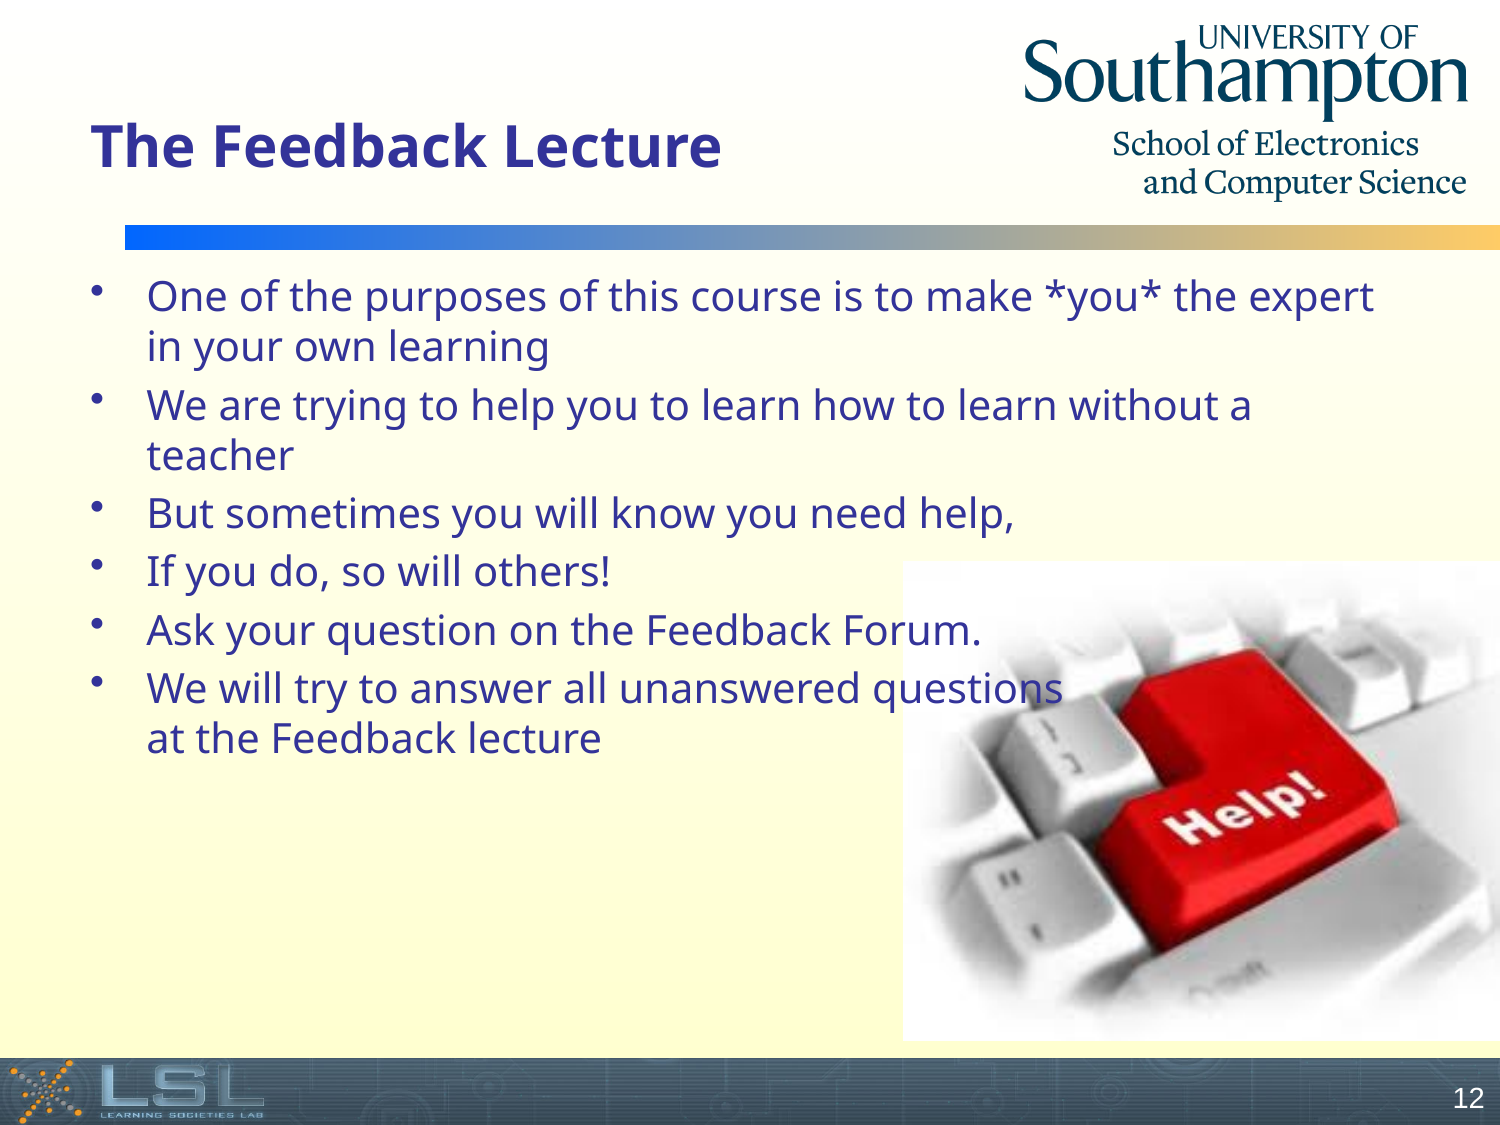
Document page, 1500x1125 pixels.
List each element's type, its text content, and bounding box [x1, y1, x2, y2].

picture [1025, 24, 1469, 202]
picture [0, 1058, 1500, 1125]
list One of the purposes of this course is to make *you* the expert in your own learning We are trying to help you to learn how to learn without a teacher But sometimes you will know you need help, If you do, so will others! Ask your question on the Feedback Forum. We will try to answer all unanswered questions at the Feedback lecture [74, 262, 1426, 1006]
title The Feedback Lecture [74, 49, 1001, 238]
picture [903, 560, 1500, 1041]
picture [1025, 61, 1053, 98]
